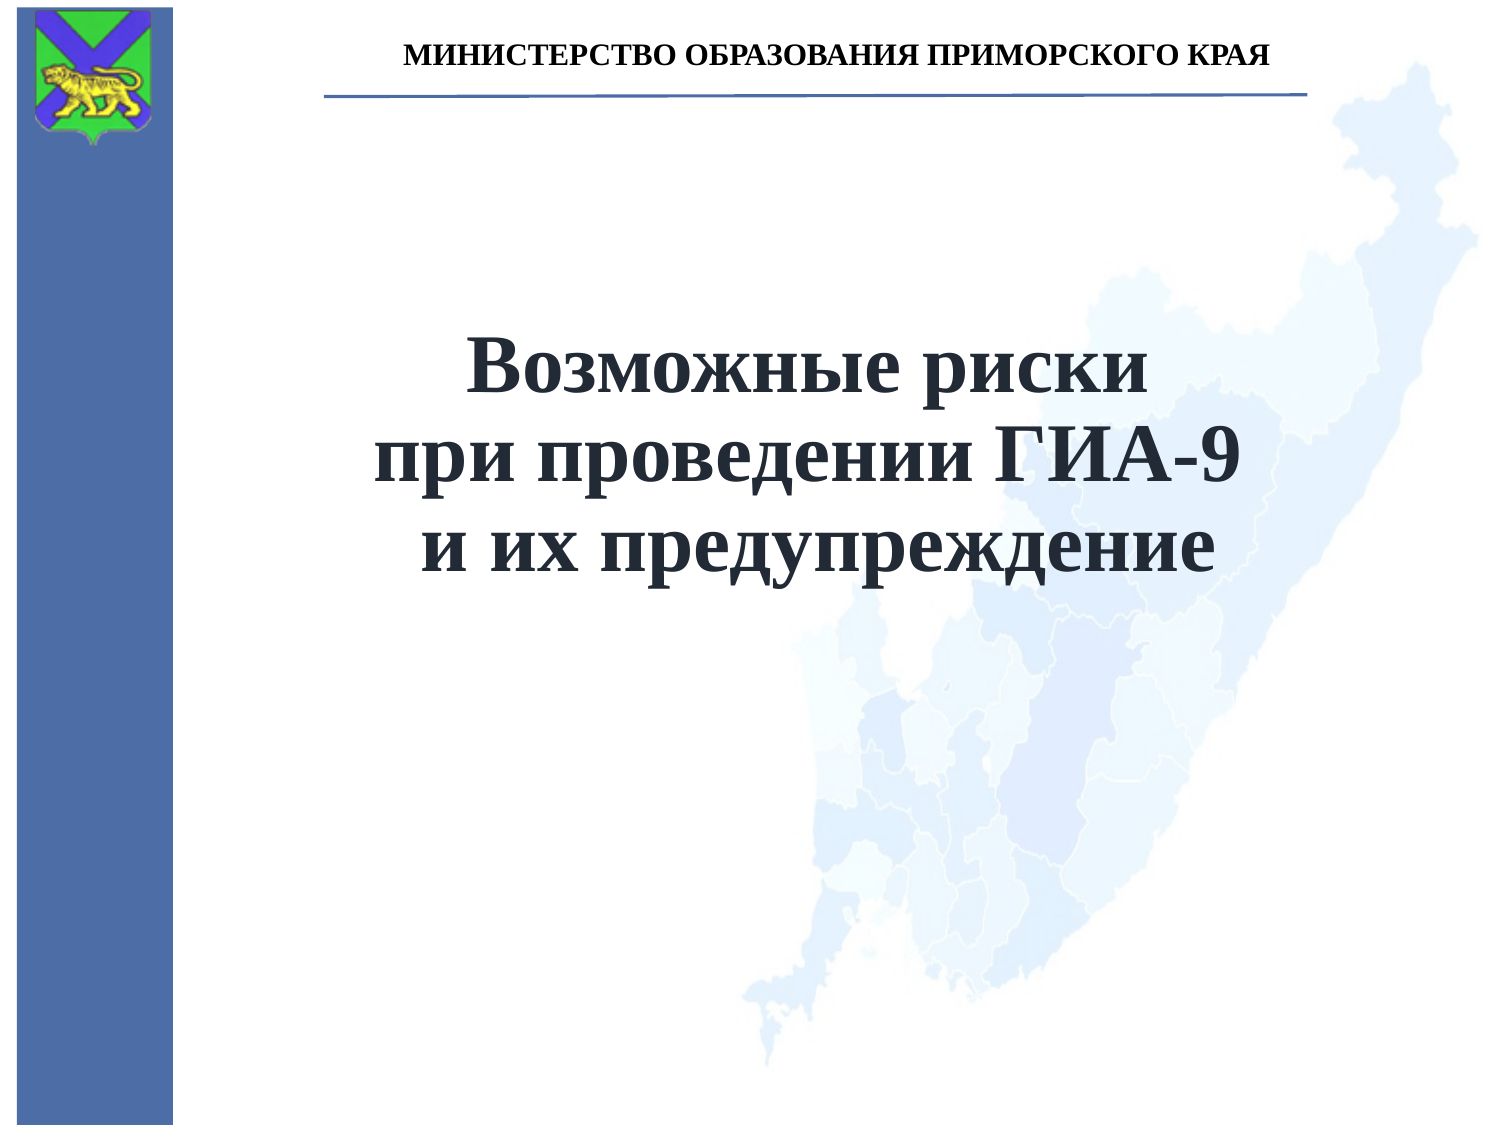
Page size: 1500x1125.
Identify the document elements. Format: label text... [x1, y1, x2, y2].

picture [35, 10, 154, 148]
text_box МИНИСТЕРСТВО ОБРАЗОВАНИЯ ПРИМОРСКОГО КРАЯ [336, 26, 1338, 94]
text_box [16, 6, 174, 1125]
text_box Возможные риски при проведении ГИА-9 и их предупреждение [174, 231, 1464, 752]
